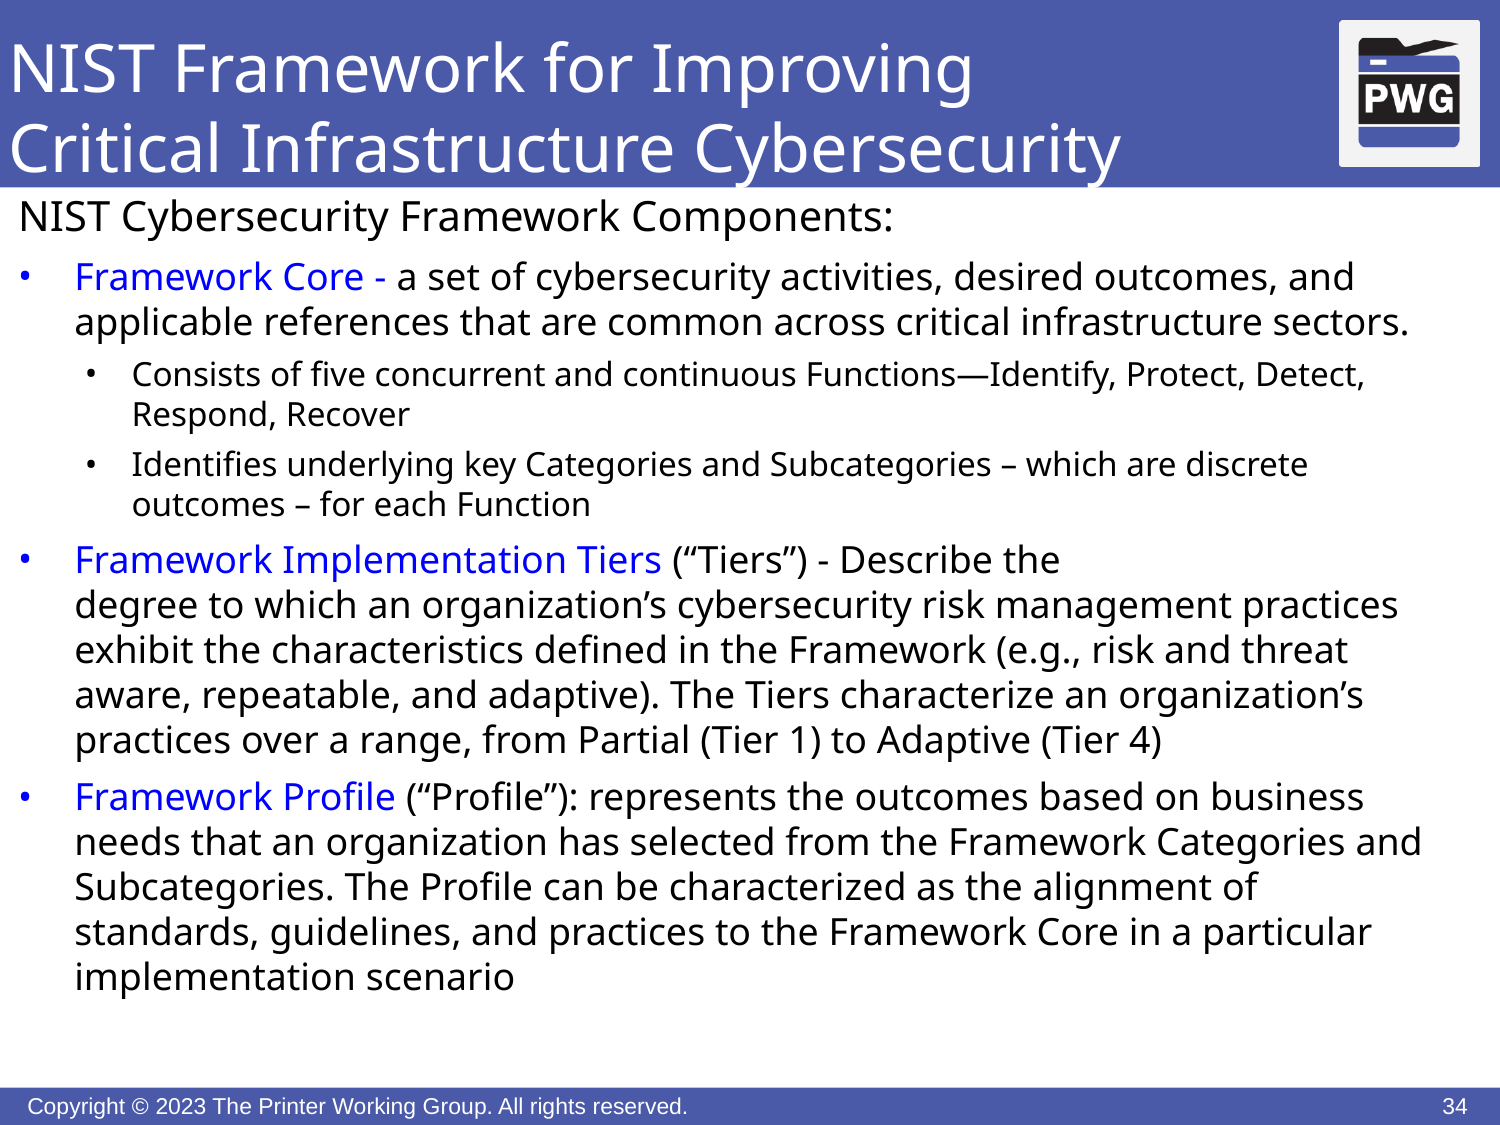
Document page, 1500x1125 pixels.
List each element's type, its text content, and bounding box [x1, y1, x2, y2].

text_box 34 [1441, 1092, 1469, 1118]
text_box [0, 0, 1500, 188]
picture [1339, 20, 1480, 167]
text_box Copyright © 2023 The Printer Working Group. All rights reserved. [20, 1092, 750, 1118]
text_box NIST Cybersecurity Framework Components: Framework Core - a set of cybersecurity activities, desired outcomes, and applicable references that are common across critical infrastructure sectors. Consists of five concurrent and continuous Functions—Identify, Protect, Detect, Respond, Recover Identifies underlying key Categories and Subcategories – which are discrete outcomes – for each Function Framework Implementation Tiers (“Tiers”) - Describe the degree to which an organization’s cybersecurity risk management practices exhibit the characteristics defined in the Framework (e.g., risk and threat aware, repeatable, and adaptive). The Tiers characterize an organization’s practices over a range, from Partial (Tier 1) to Adaptive (Tier 4) Framework Profile (“Profile”): represents the outcomes based on business needs that an organization has selected from the Framework Categories and Subcategories. The Profile can be characterized as the alignment of standards, guidelines, and practices to the Framework Core in a particular implementation scenario [3, 181, 1456, 1048]
text_box [0, 1087, 1500, 1125]
title NIST Framework for Improving Critical Infrastructure Cybersecurity [0, 27, 1319, 194]
